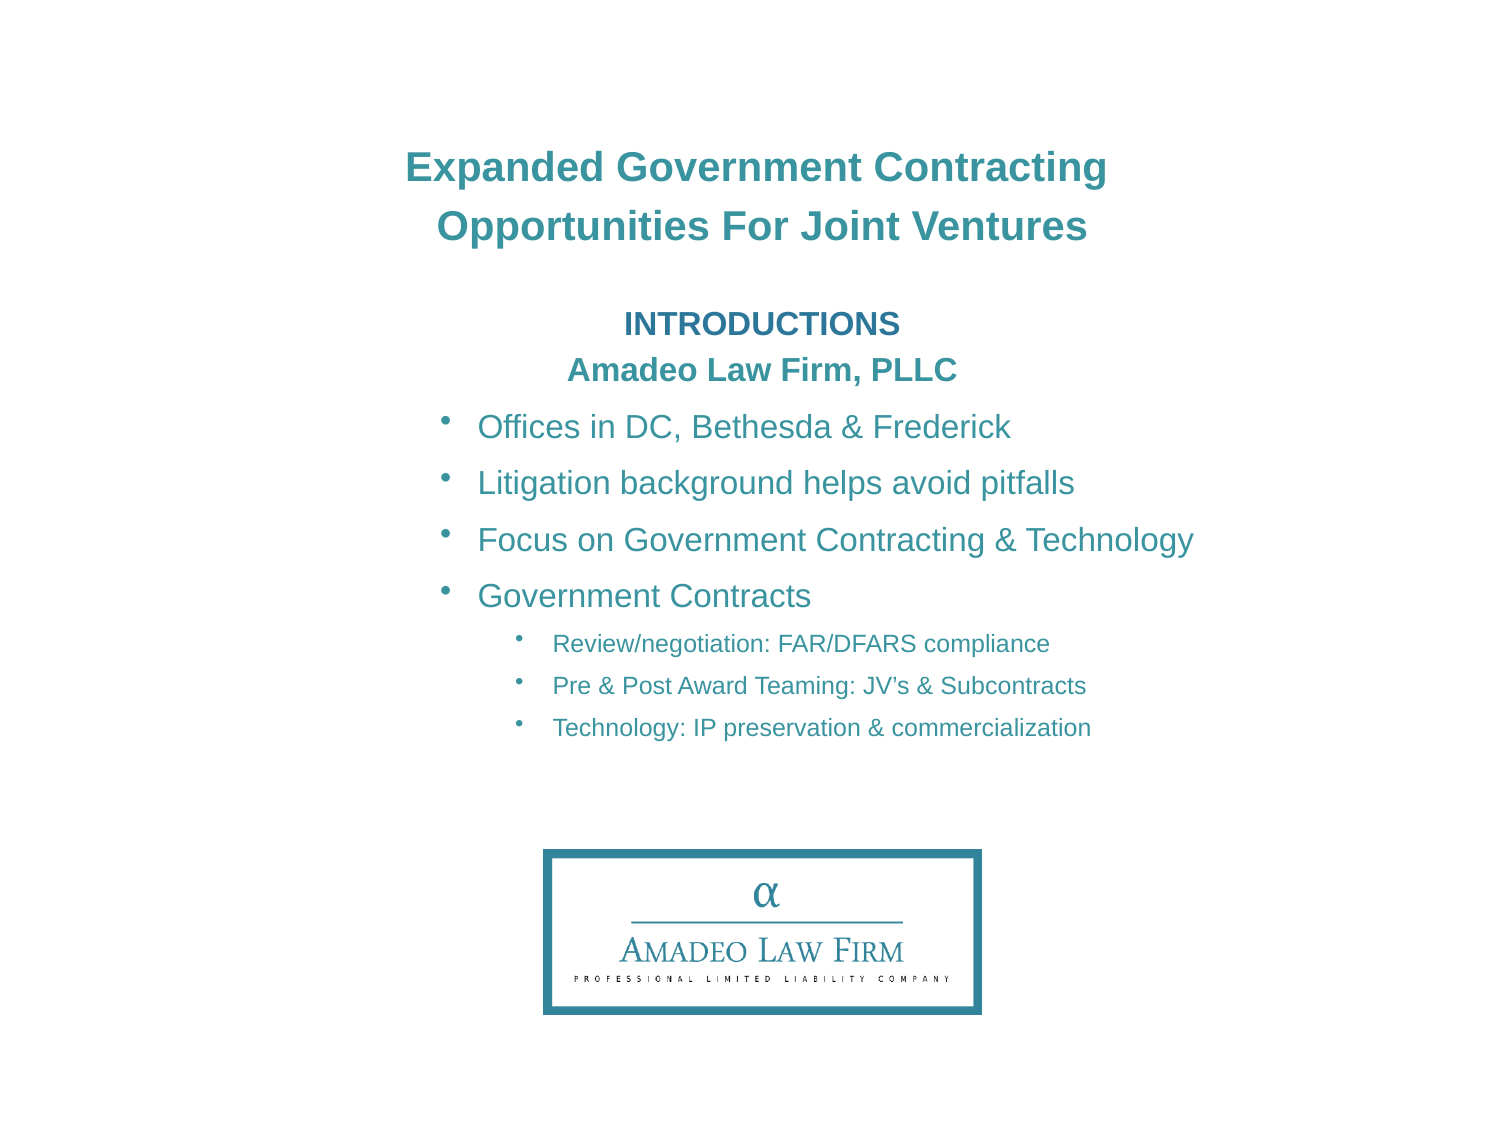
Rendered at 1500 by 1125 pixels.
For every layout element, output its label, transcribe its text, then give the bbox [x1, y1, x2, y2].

picture [542, 849, 982, 1016]
list Expanded Government Contracting Opportunities For Joint Ventures INTRODUCTIONS Amadeo Law Firm, PLLC Offices in DC, Bethesda & Frederick Litigation background helps avoid pitfalls Focus on Government Contracting & Technology Government Contracts Review/negotiation: FAR/DFARS compliance Pre & Post Award Teaming: JV’s & Subcontracts Technology: IP preservation & commercialization [87, 132, 1438, 875]
